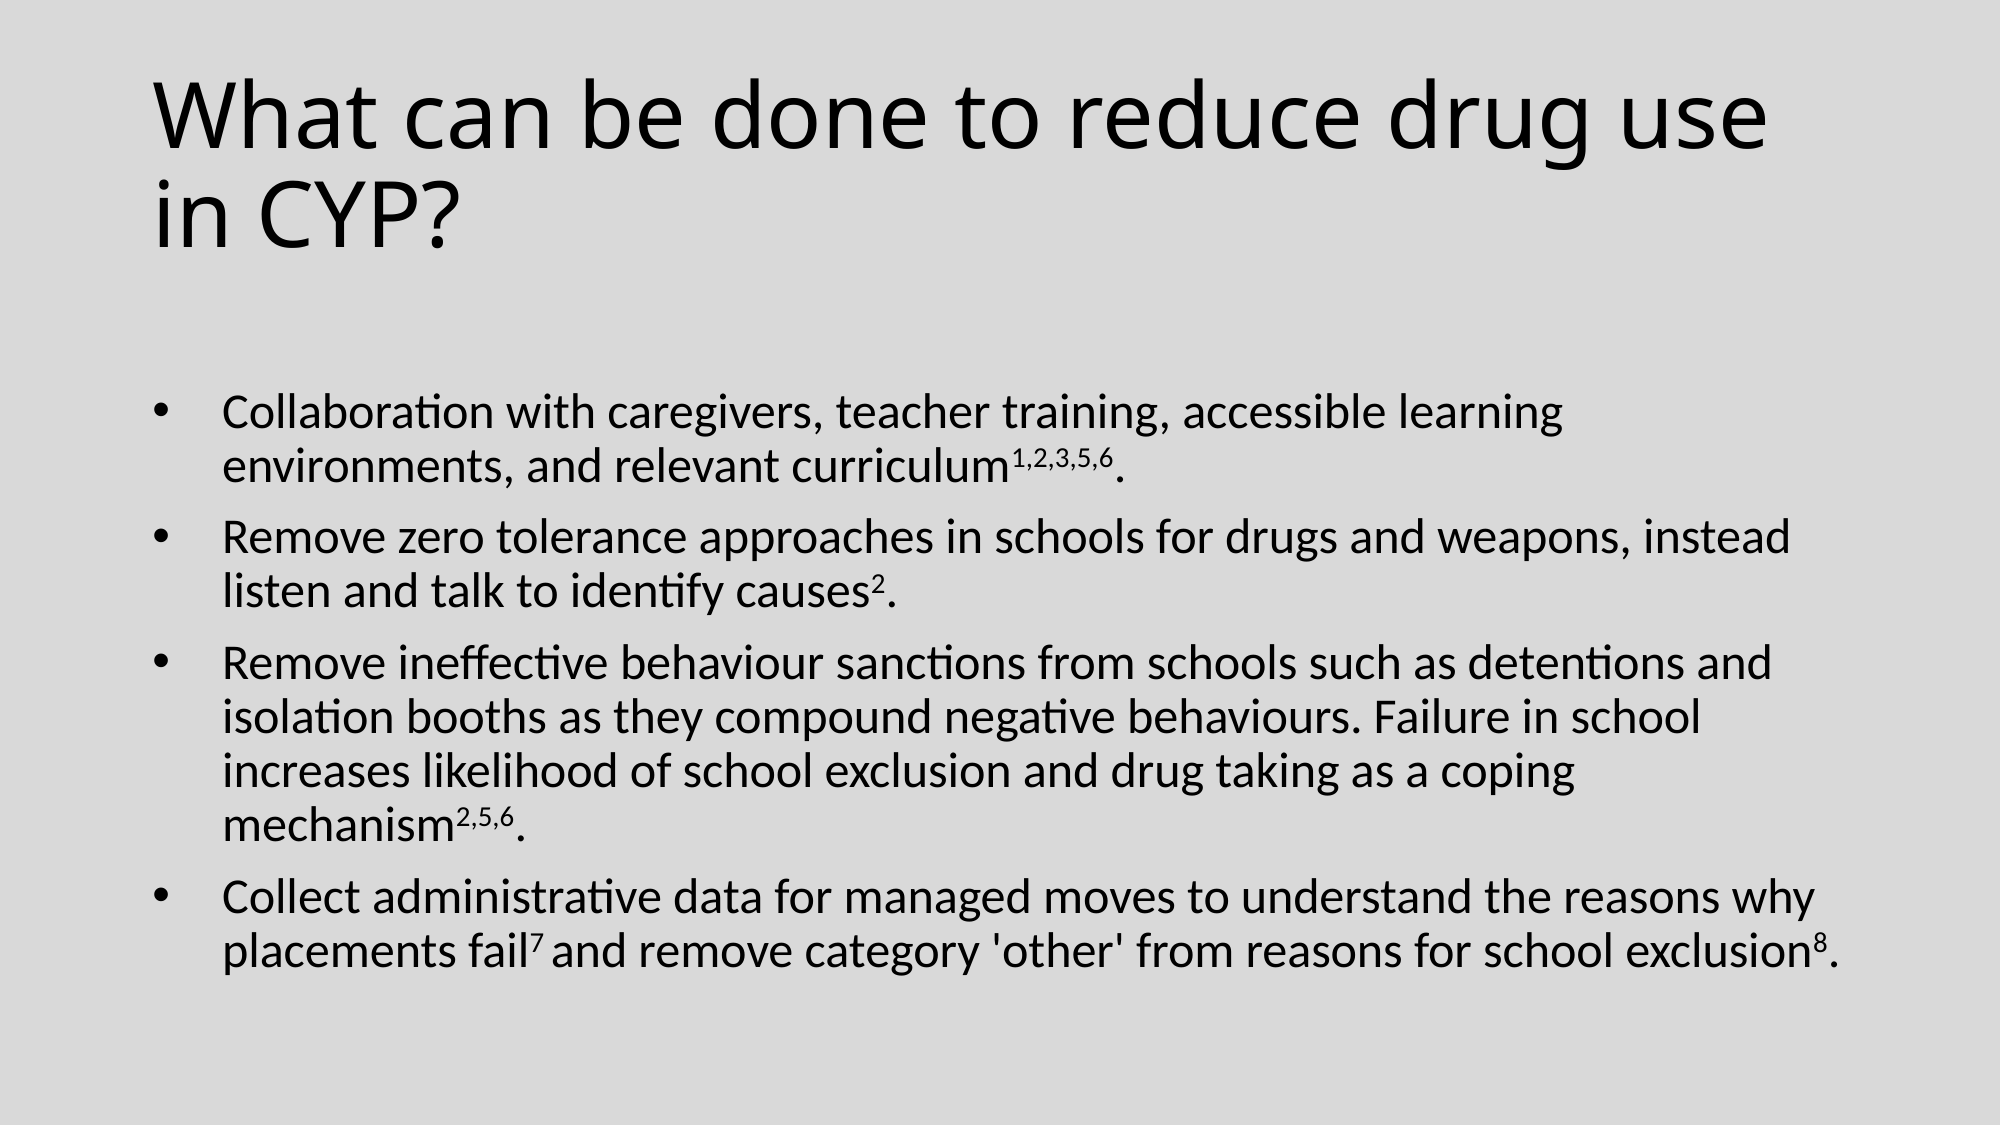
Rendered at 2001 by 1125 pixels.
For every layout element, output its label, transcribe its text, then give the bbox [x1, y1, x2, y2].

title What can be done to reduce drug use in CYP? [137, 59, 1863, 278]
list Collaboration with caregivers, teacher training, accessible learning environments, and relevant curriculum1,2,3,5,6. Remove zero tolerance approaches in schools for drugs and weapons, instead listen and talk to identify causes2. Remove ineffective behaviour sanctions from schools such as detentions and isolation booths as they compound negative behaviours. Failure in school increases likelihood of school exclusion and drug taking as a coping mechanism2,5,6. Collect administrative data for managed moves to understand the reasons why placements fail7 and remove category 'other' from reasons for school exclusion8. [137, 299, 1863, 1014]
